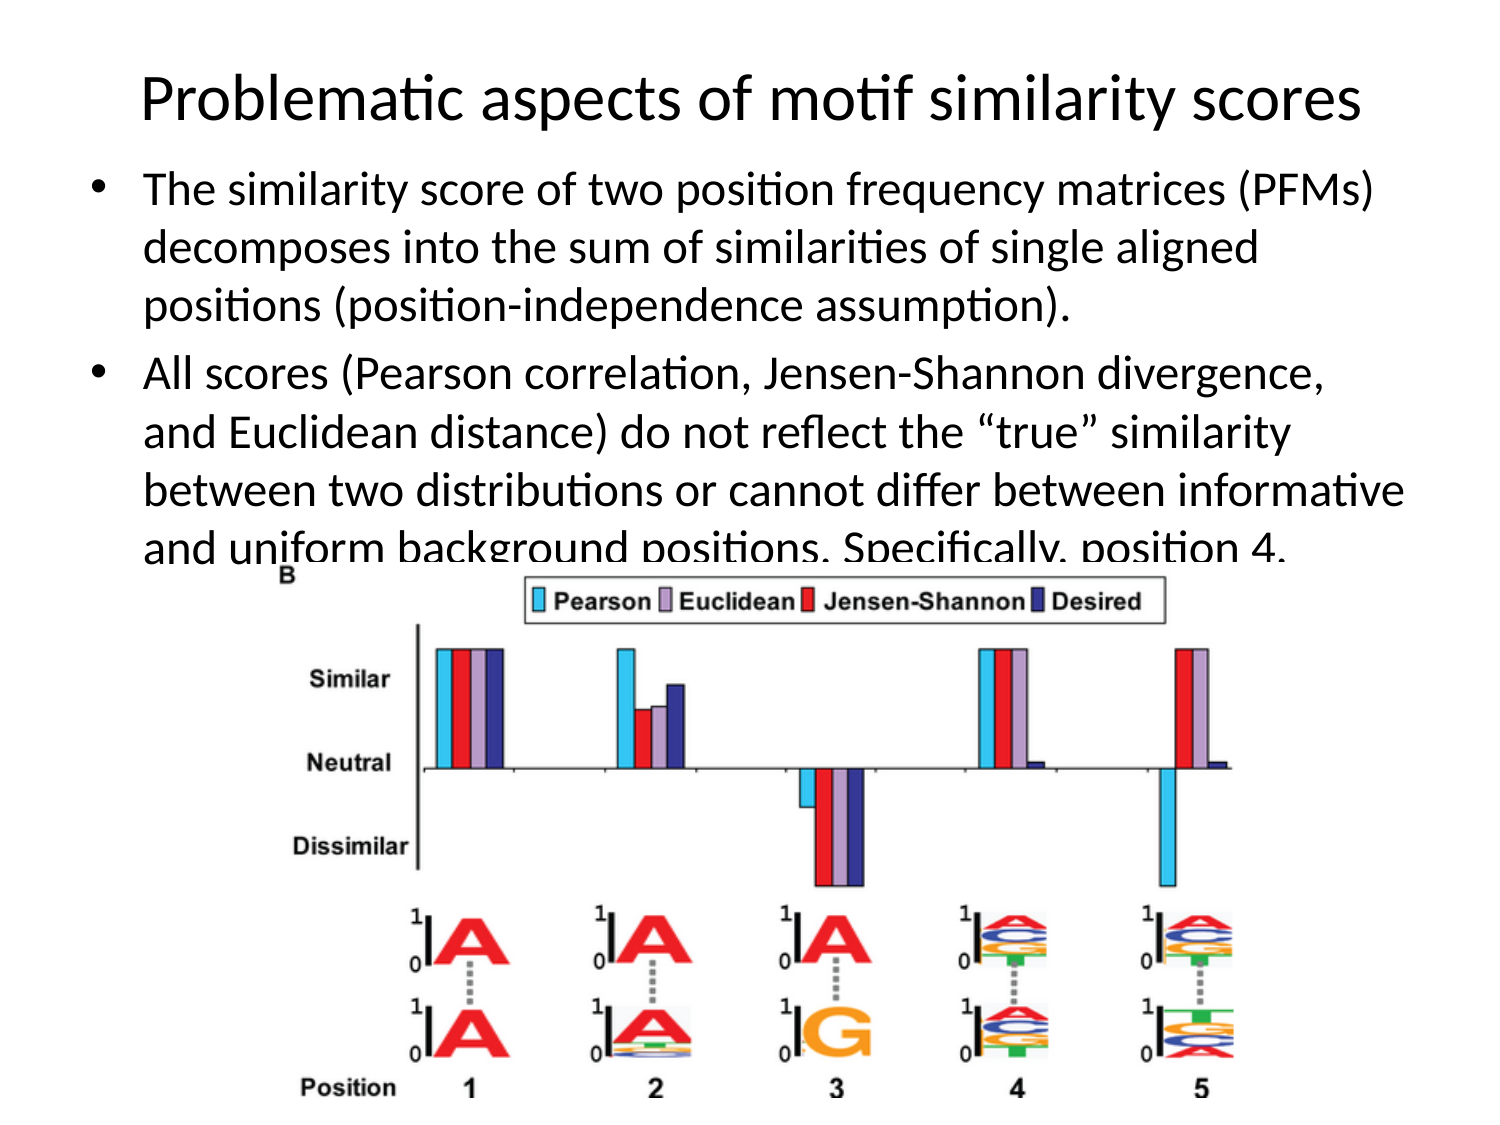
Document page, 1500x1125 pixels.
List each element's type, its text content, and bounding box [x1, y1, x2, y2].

title Problematic aspects of motif similarity scores [76, 0, 1427, 188]
picture [277, 562, 1318, 1098]
list The similarity score of two position frequency matrices (PFMs) decomposes into the sum of similarities of single aligned positions (position-independence assumption). All scores (Pearson correlation, Jensen-Shannon divergence, and Euclidean distance) do not reflect the “true” similarity between two distributions or cannot differ between informative and uniform background positions. Specifically, position 4. [75, 149, 1425, 634]
